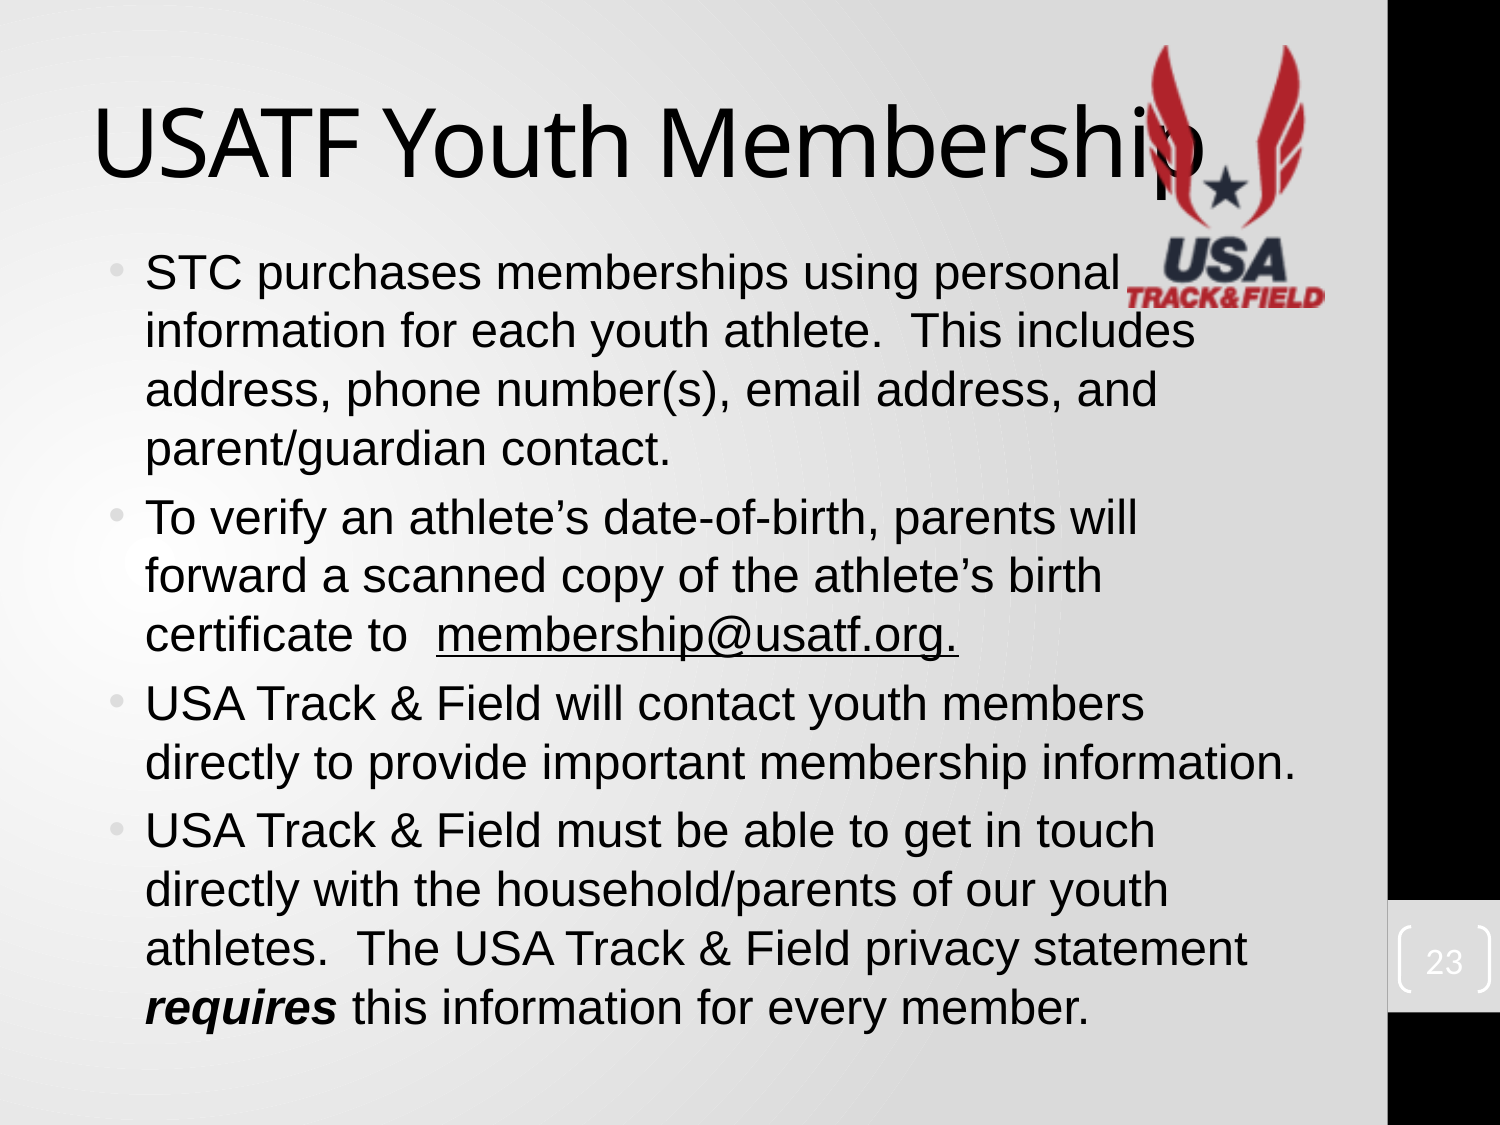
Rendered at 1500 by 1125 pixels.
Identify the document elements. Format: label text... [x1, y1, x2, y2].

title USATF Youth Membership [75, 45, 1124, 232]
list STC purchases memberships using personal information for each youth athlete. This includes address, phone number(s), email address, and parent/guardian contact. To verify an athlete’s date-of-birth, parents will forward a scanned copy of the athlete’s birth certificate to membership@usatf.org. USA Track & Field will contact youth members directly to provide important membership information. USA Track & Field must be able to get in touch directly with the household/parents of our youth athletes. The USA Track & Field privacy statement requires this information for every member. [75, 232, 1325, 1104]
slide_number 23 [1397, 925, 1492, 994]
picture [1126, 44, 1326, 309]
